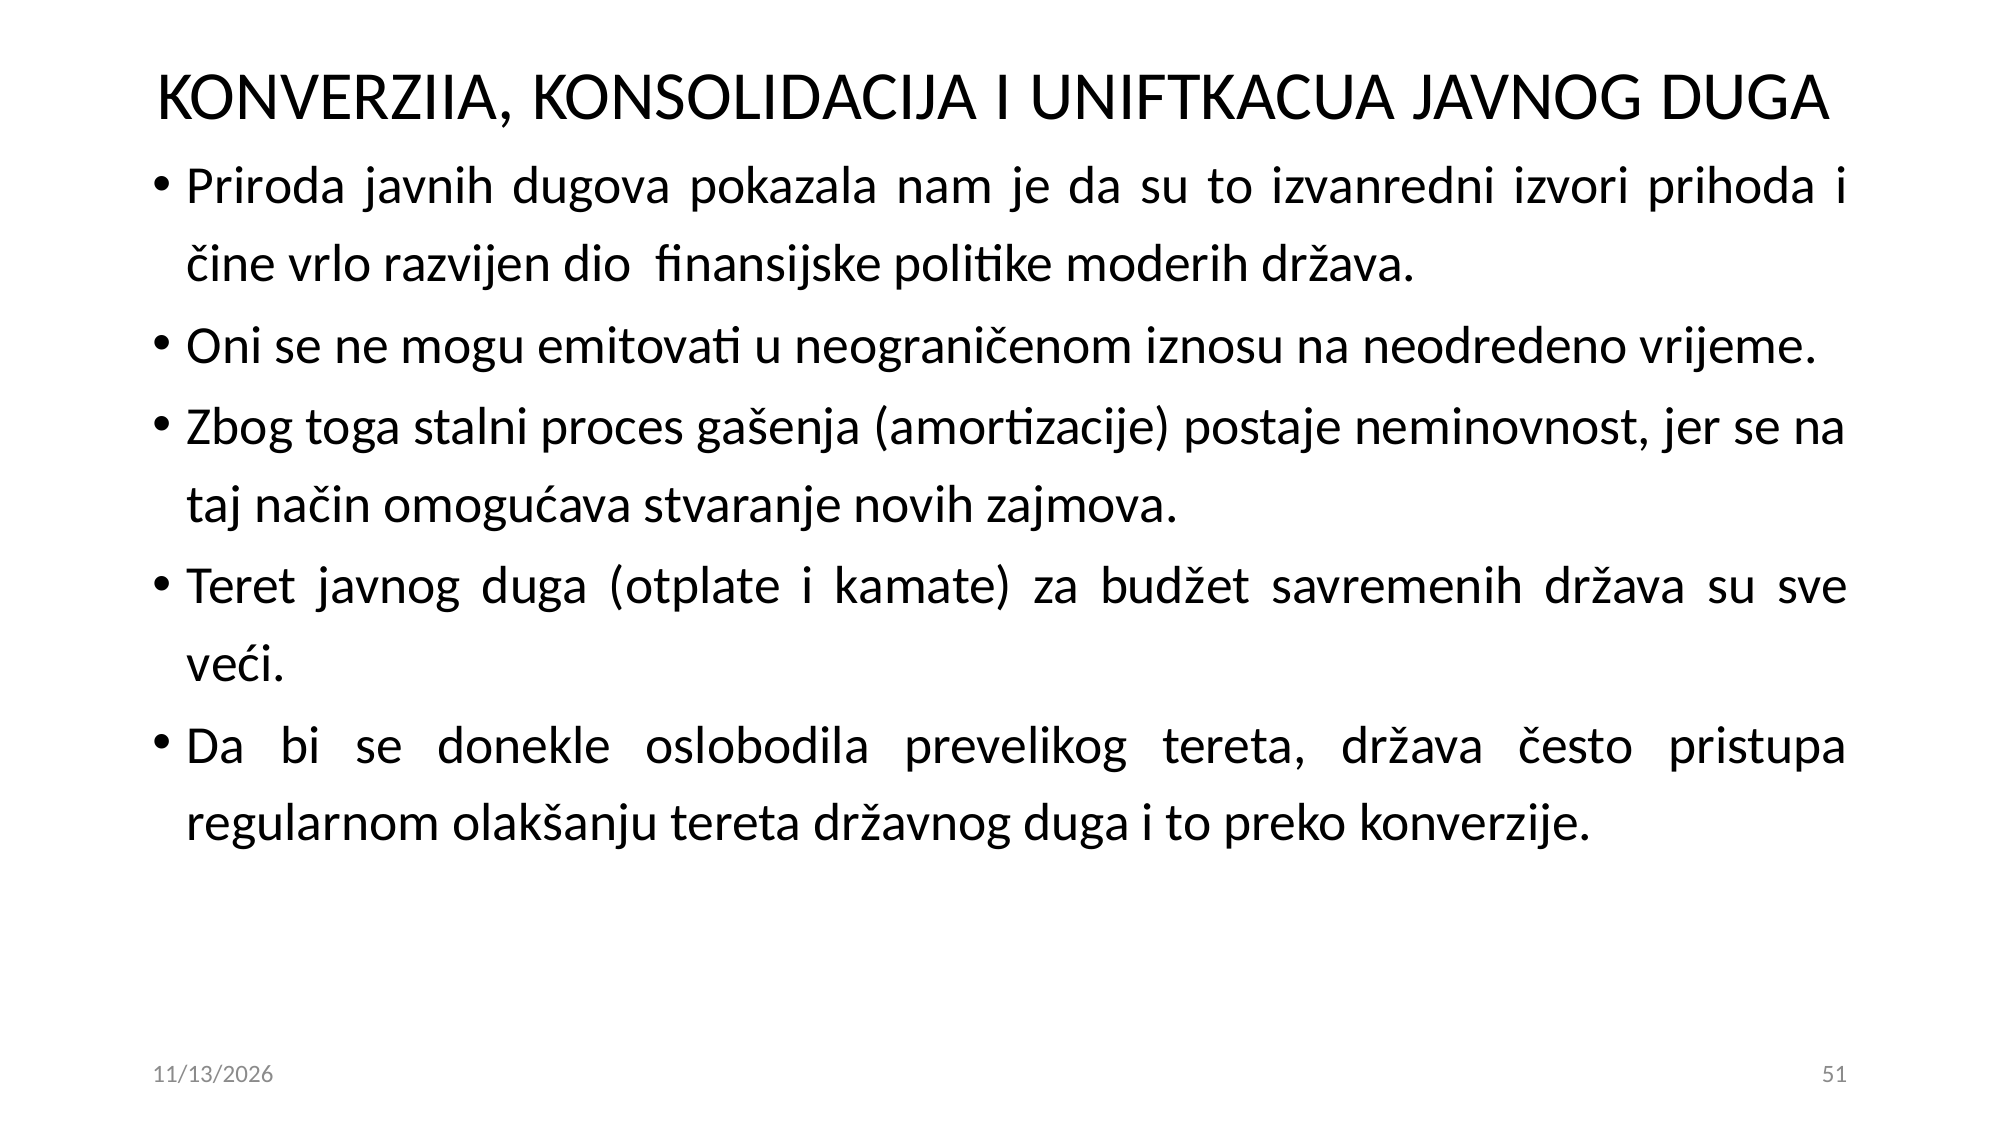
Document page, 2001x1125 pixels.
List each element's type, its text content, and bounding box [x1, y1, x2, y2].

list KONVERZIIA, KONSOLIDACIJA I UNIFTKACUA JAVNOG DUGA Priroda javnih dugova pokazala nam je da su to izvanredni izvori prihoda i čine vrlo razvijen dio finansijske politike moderih država. Oni se ne mogu emitovati u neograničenom iznosu na neodredeno vrijeme. Zbog toga stalni proces gašenja (amortizacije) postaje neminovnost, jer se na taj način omogućava stvaranje novih zajmova. Teret javnog duga (otplate i kamate) za budžet savremenih država su sve veći. Da bi se donekle oslobodila prevelikog tereta, država često pristupa regularnom olakšanju tereta državnog duga i to preko konverzije. [137, 59, 1863, 1014]
slide_number 15. 01. 2019 [137, 1042, 588, 1103]
slide_number 51 [1412, 1042, 1863, 1103]
